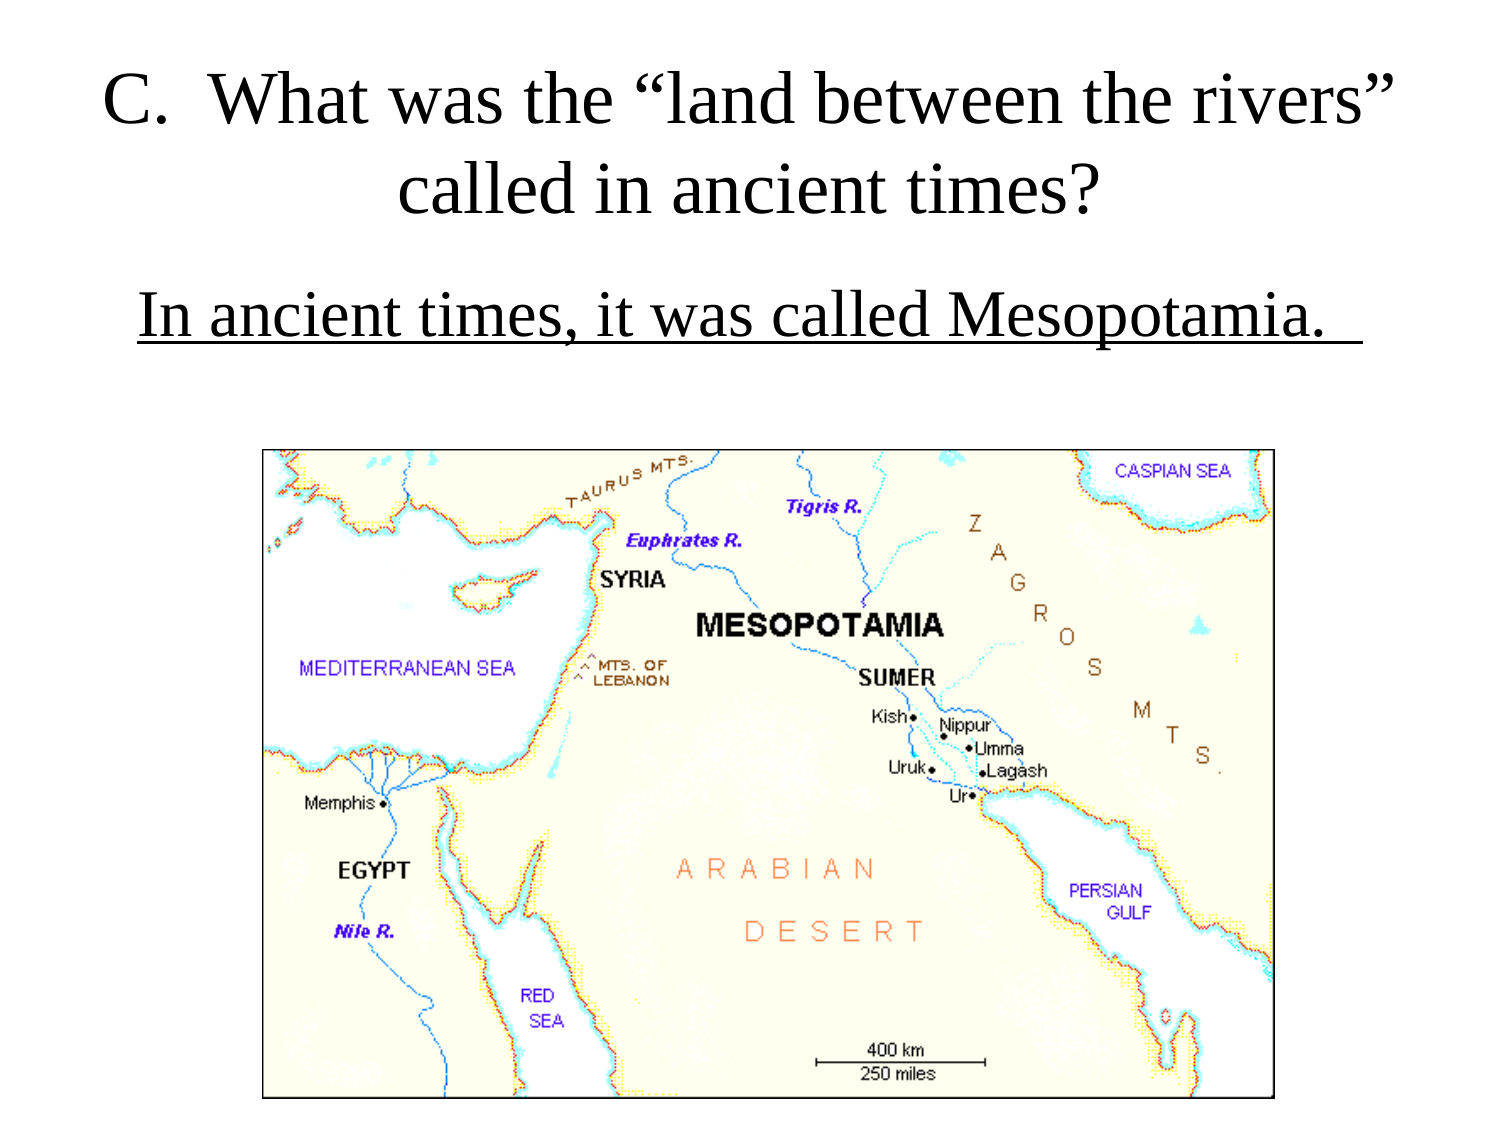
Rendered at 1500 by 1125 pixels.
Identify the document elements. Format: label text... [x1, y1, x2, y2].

picture [262, 449, 1276, 1099]
title C. What was the “land between the rivers” called in ancient times? [74, 44, 1426, 233]
list In ancient times, it was called Mesopotamia. [74, 262, 1426, 1006]
